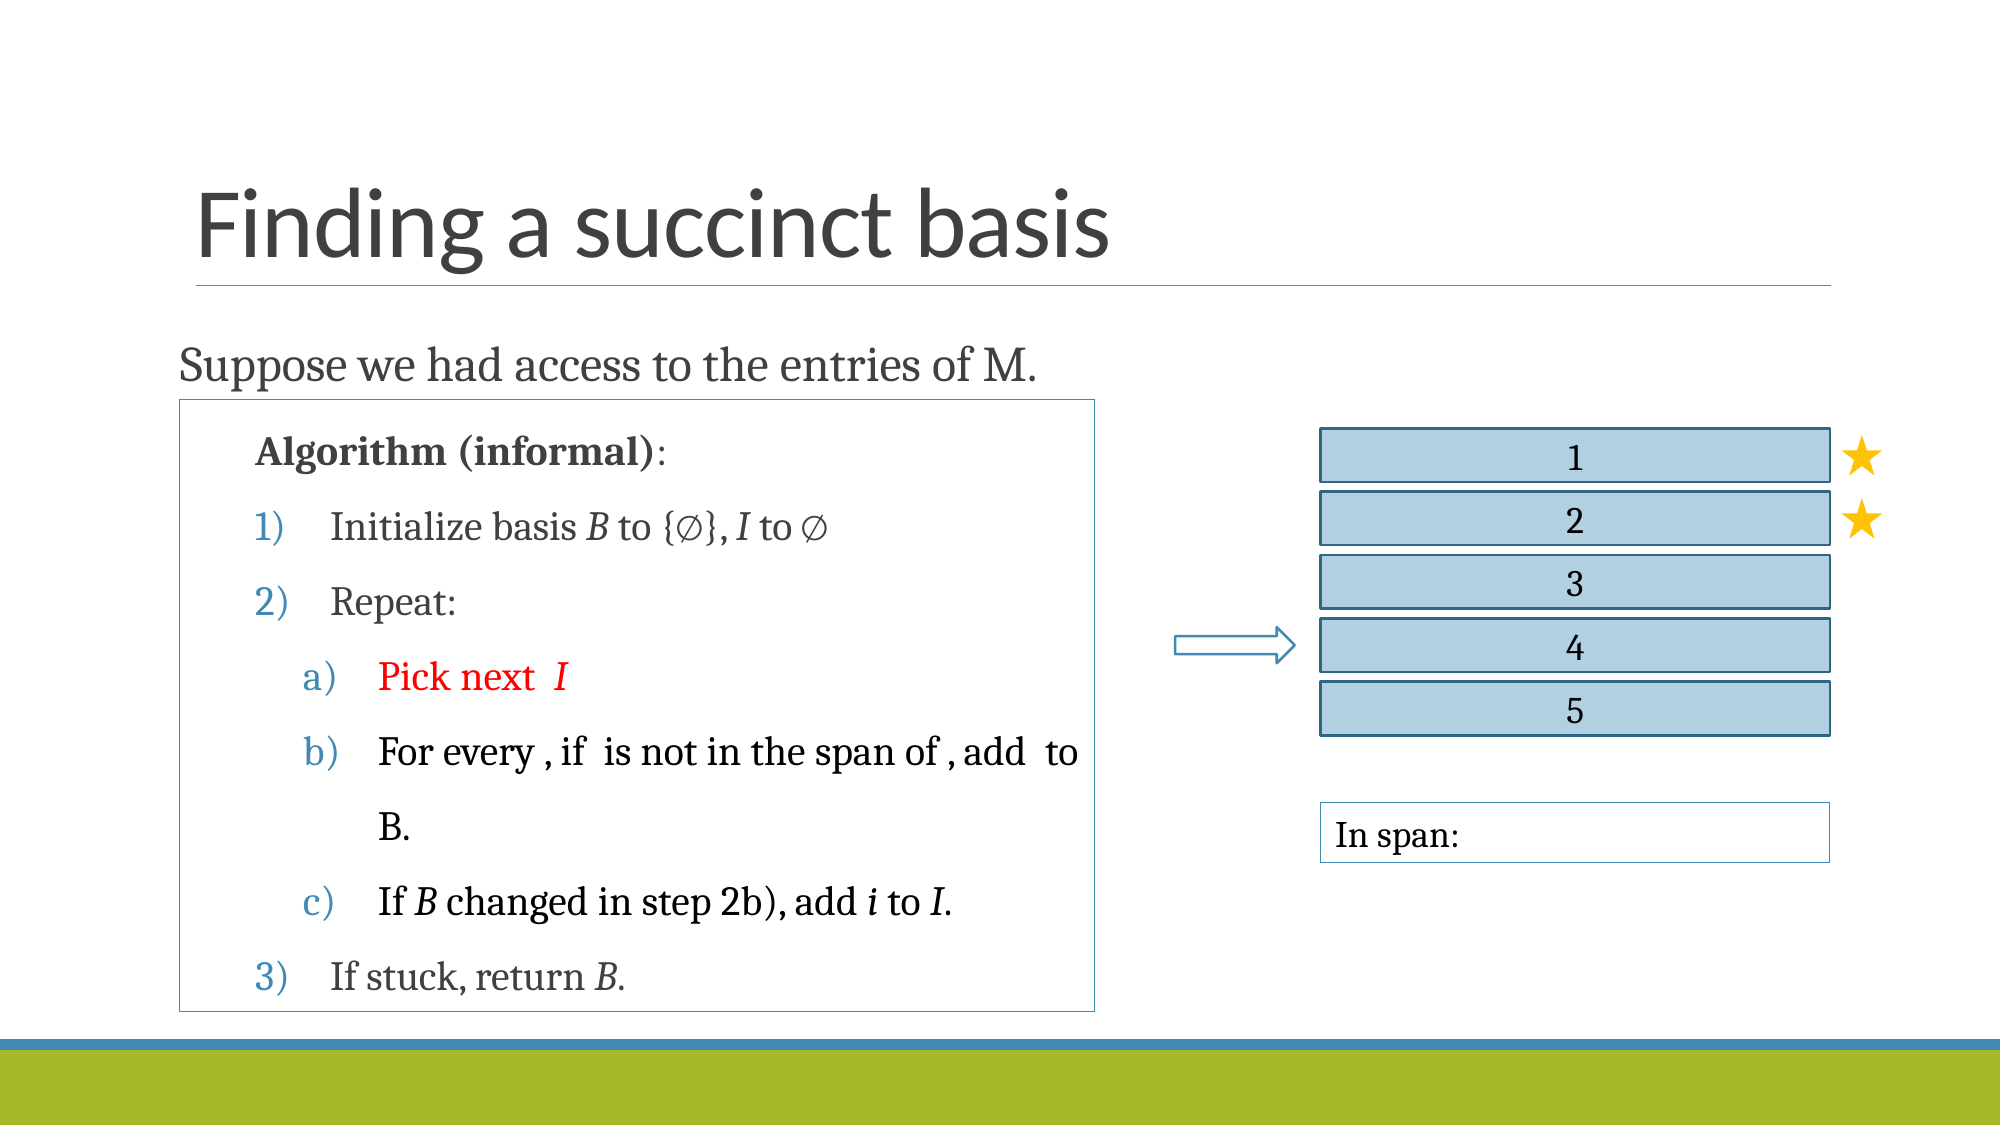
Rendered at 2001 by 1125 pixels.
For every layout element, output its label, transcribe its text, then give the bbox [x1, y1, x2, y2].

text_box 4 [1319, 617, 1831, 673]
text_box [1840, 433, 1884, 477]
list Suppose we had access to the entries of M. [180, 400, 1094, 410]
text_box 5 [1319, 680, 1831, 737]
text_box 2 [1319, 490, 1831, 546]
text_box In span: [1320, 802, 1830, 863]
text_box 3 [1319, 554, 1831, 610]
text_box [1840, 496, 1884, 540]
text_box [1173, 625, 1296, 665]
text_box 1 [1319, 427, 1831, 483]
title Finding a succinct basis [180, 47, 1830, 285]
list Suppose we had access to the entries of M. [180, 293, 1095, 399]
